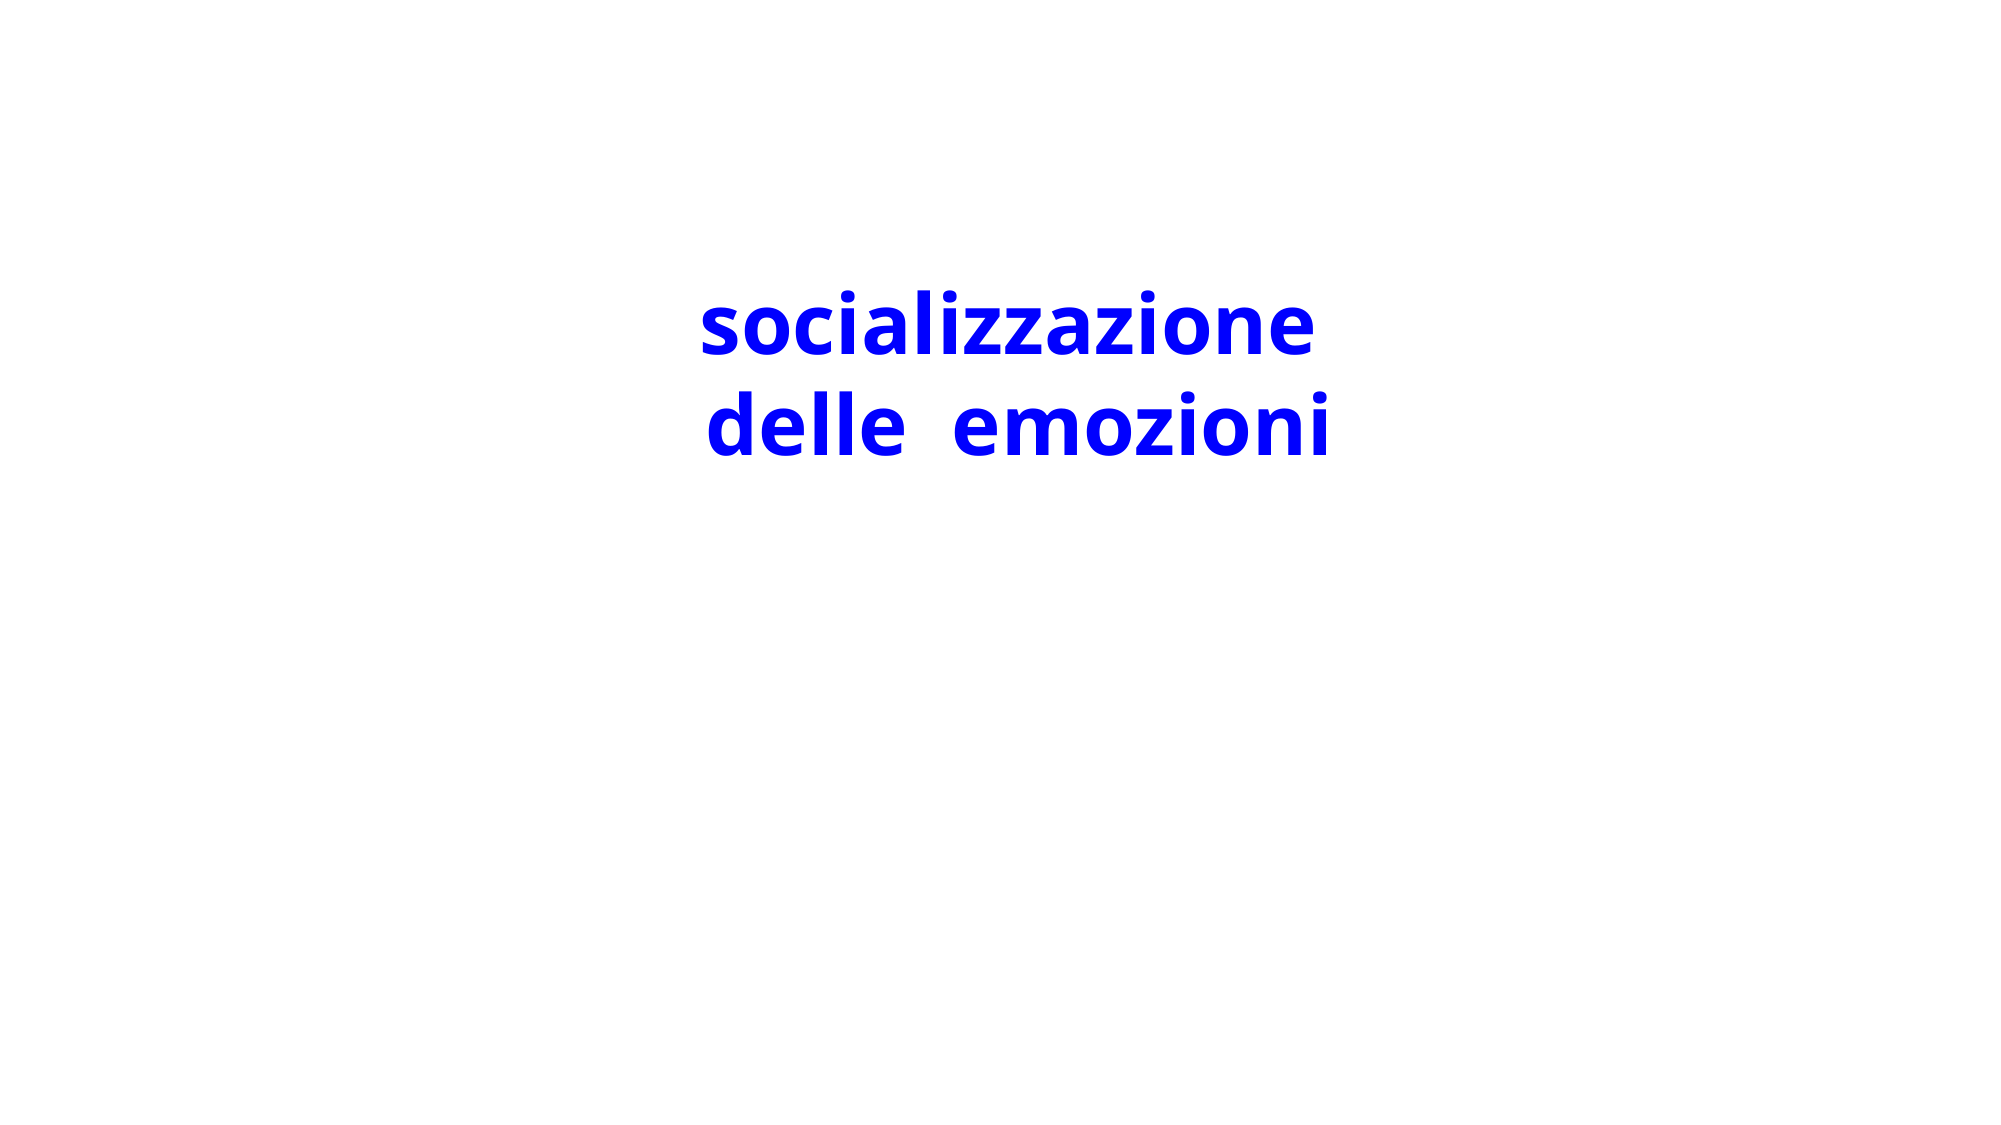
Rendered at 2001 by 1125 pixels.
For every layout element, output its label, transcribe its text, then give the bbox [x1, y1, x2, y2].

title socializzazione delle emozioni [326, 262, 1713, 480]
